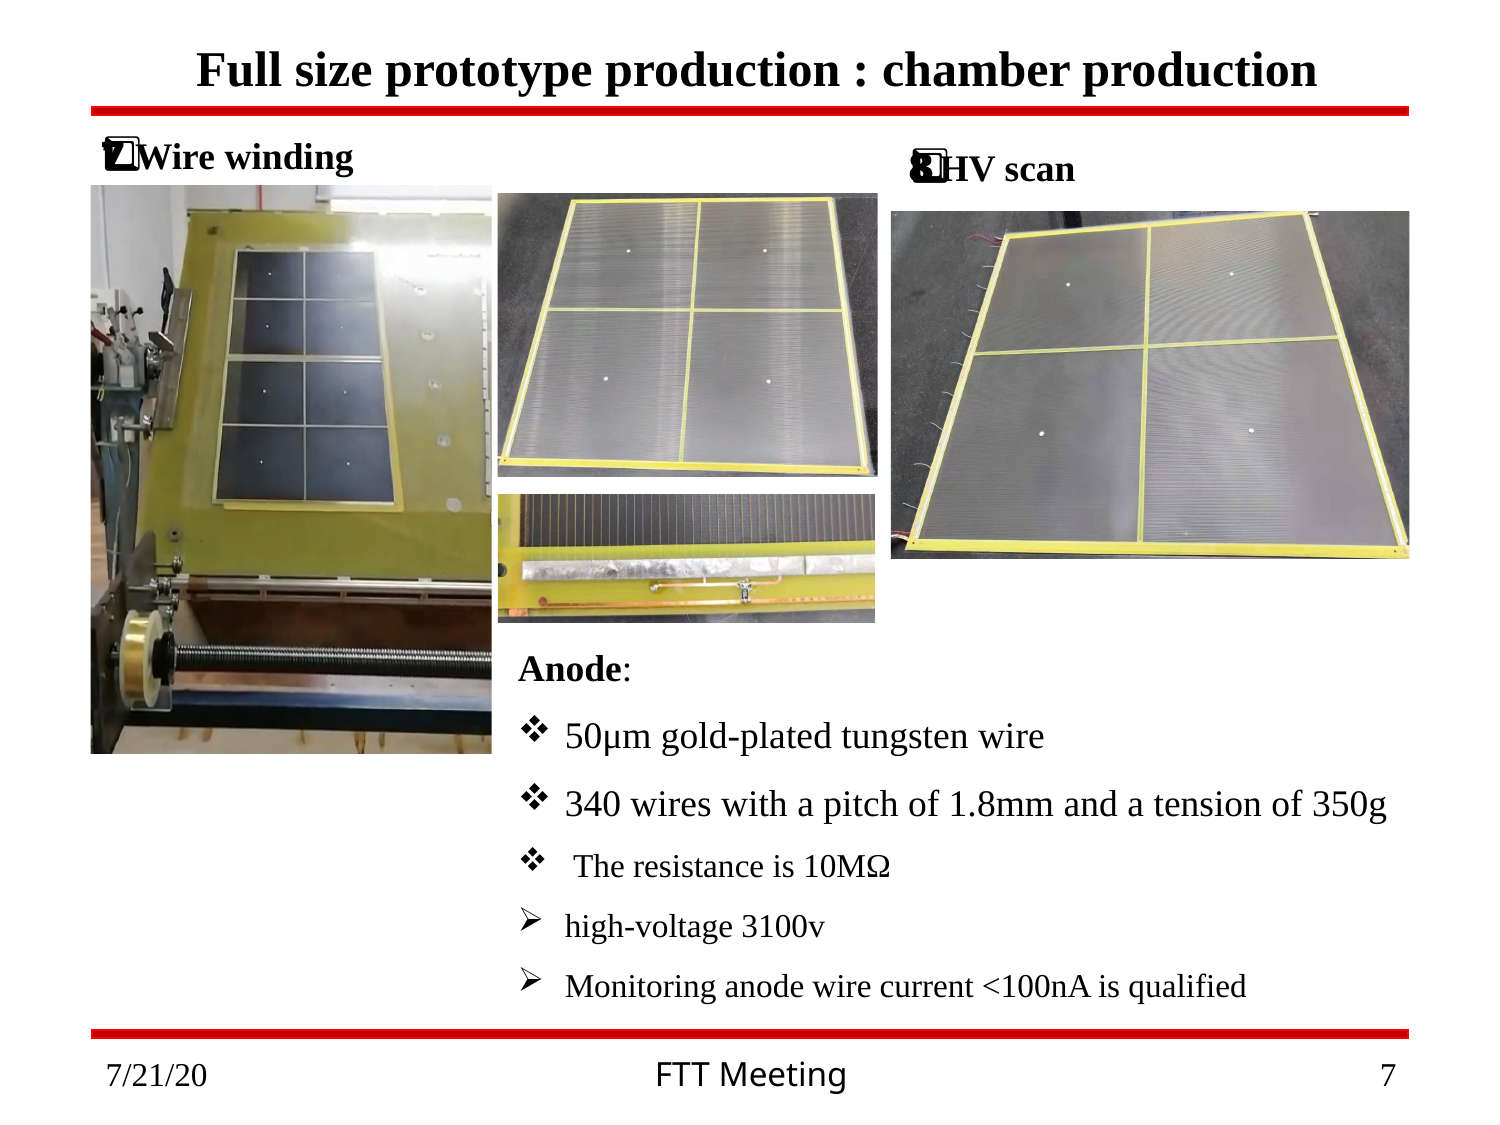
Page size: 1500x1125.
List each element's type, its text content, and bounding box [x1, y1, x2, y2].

text_box Anode: 50μm gold-plated tungsten wire 340 wires with a pitch of 1.8mm and a tension of 350g The resistance is 10MΩ high-voltage 3100v Monitoring anode wire current <100nA is qualified [503, 614, 1500, 1071]
slide_number 6 [1046, 1071, 1412, 1103]
picture [90, 185, 492, 754]
text_box 7⃣️ Wire winding [85, 124, 369, 185]
text_box 8⃣️ HV scan [883, 136, 1091, 197]
picture [890, 211, 1410, 559]
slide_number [90, 1042, 456, 1103]
text_box Full size prototype production : chamber production [90, 35, 1412, 156]
footer FTT Meeting [477, 1042, 1025, 1103]
picture [497, 193, 878, 748]
